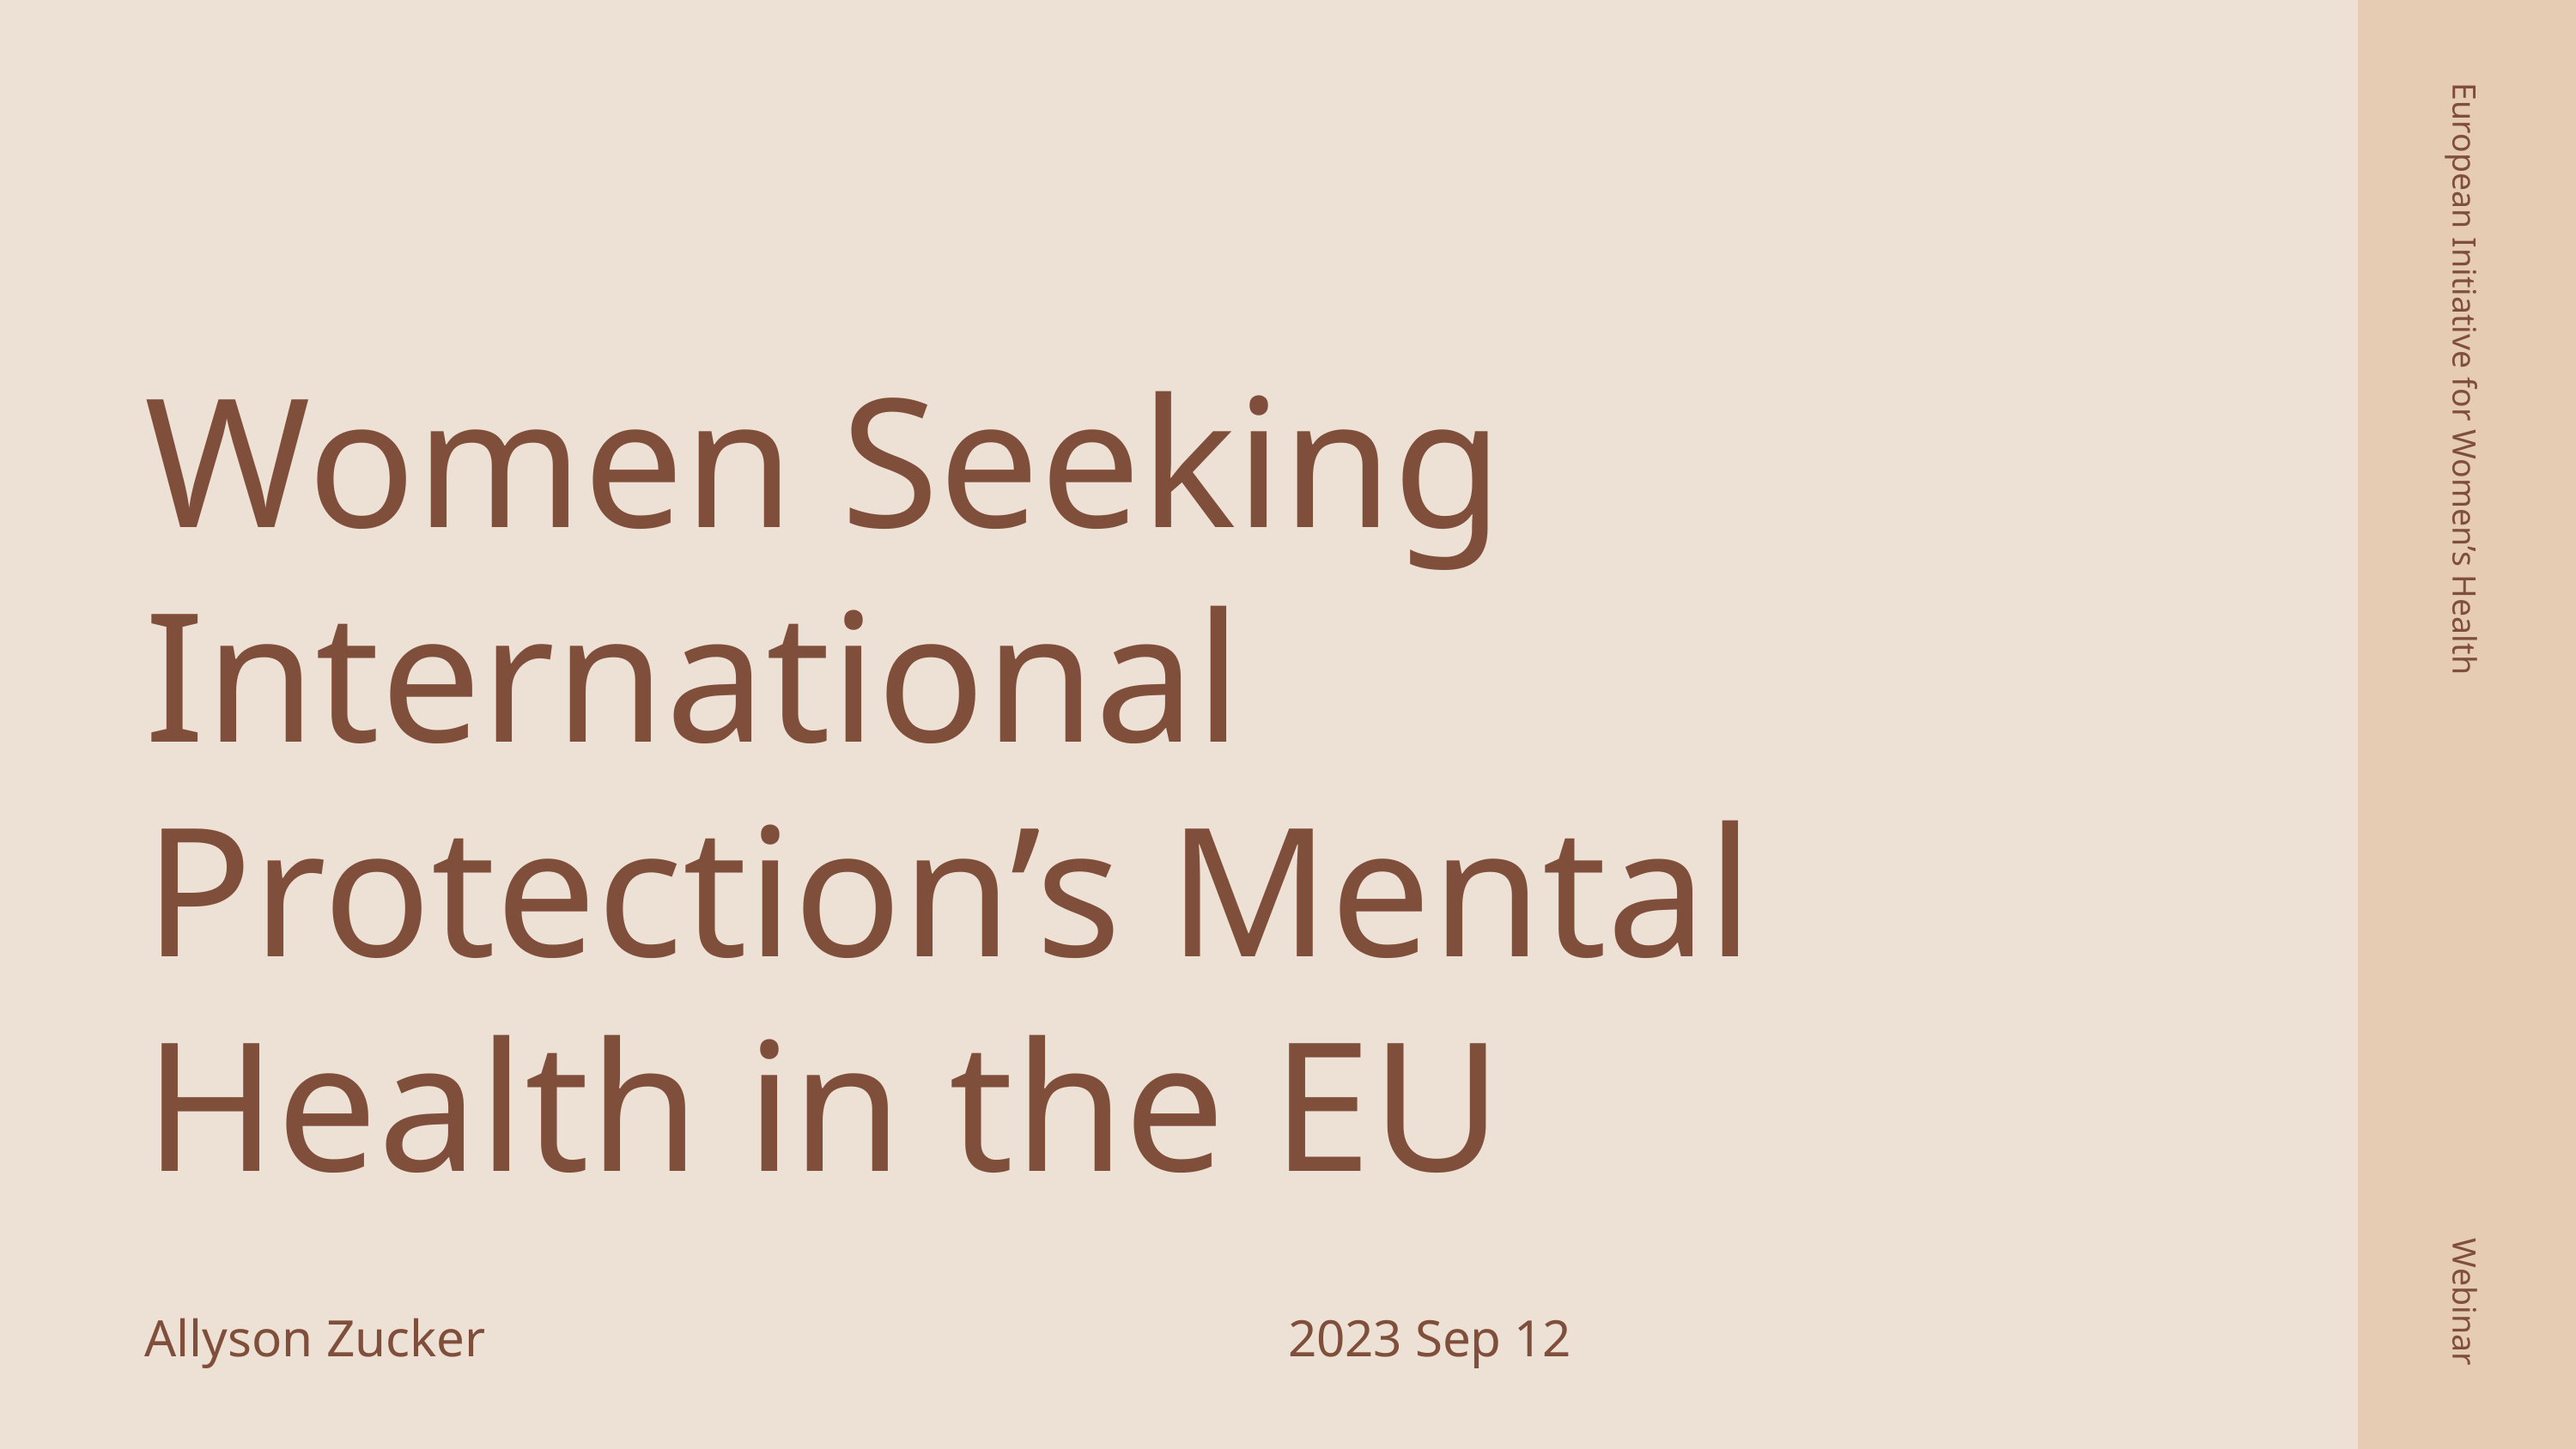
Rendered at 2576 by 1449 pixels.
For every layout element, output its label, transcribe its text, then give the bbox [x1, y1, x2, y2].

text_box Women Seeking International Protection’s Mental Health in the EU [144, 349, 2222, 1208]
text_box Allyson Zucker [144, 1296, 1127, 1367]
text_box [2357, 0, 2576, 1449]
text_box 2023 Sep 12 [1288, 1296, 2122, 1367]
